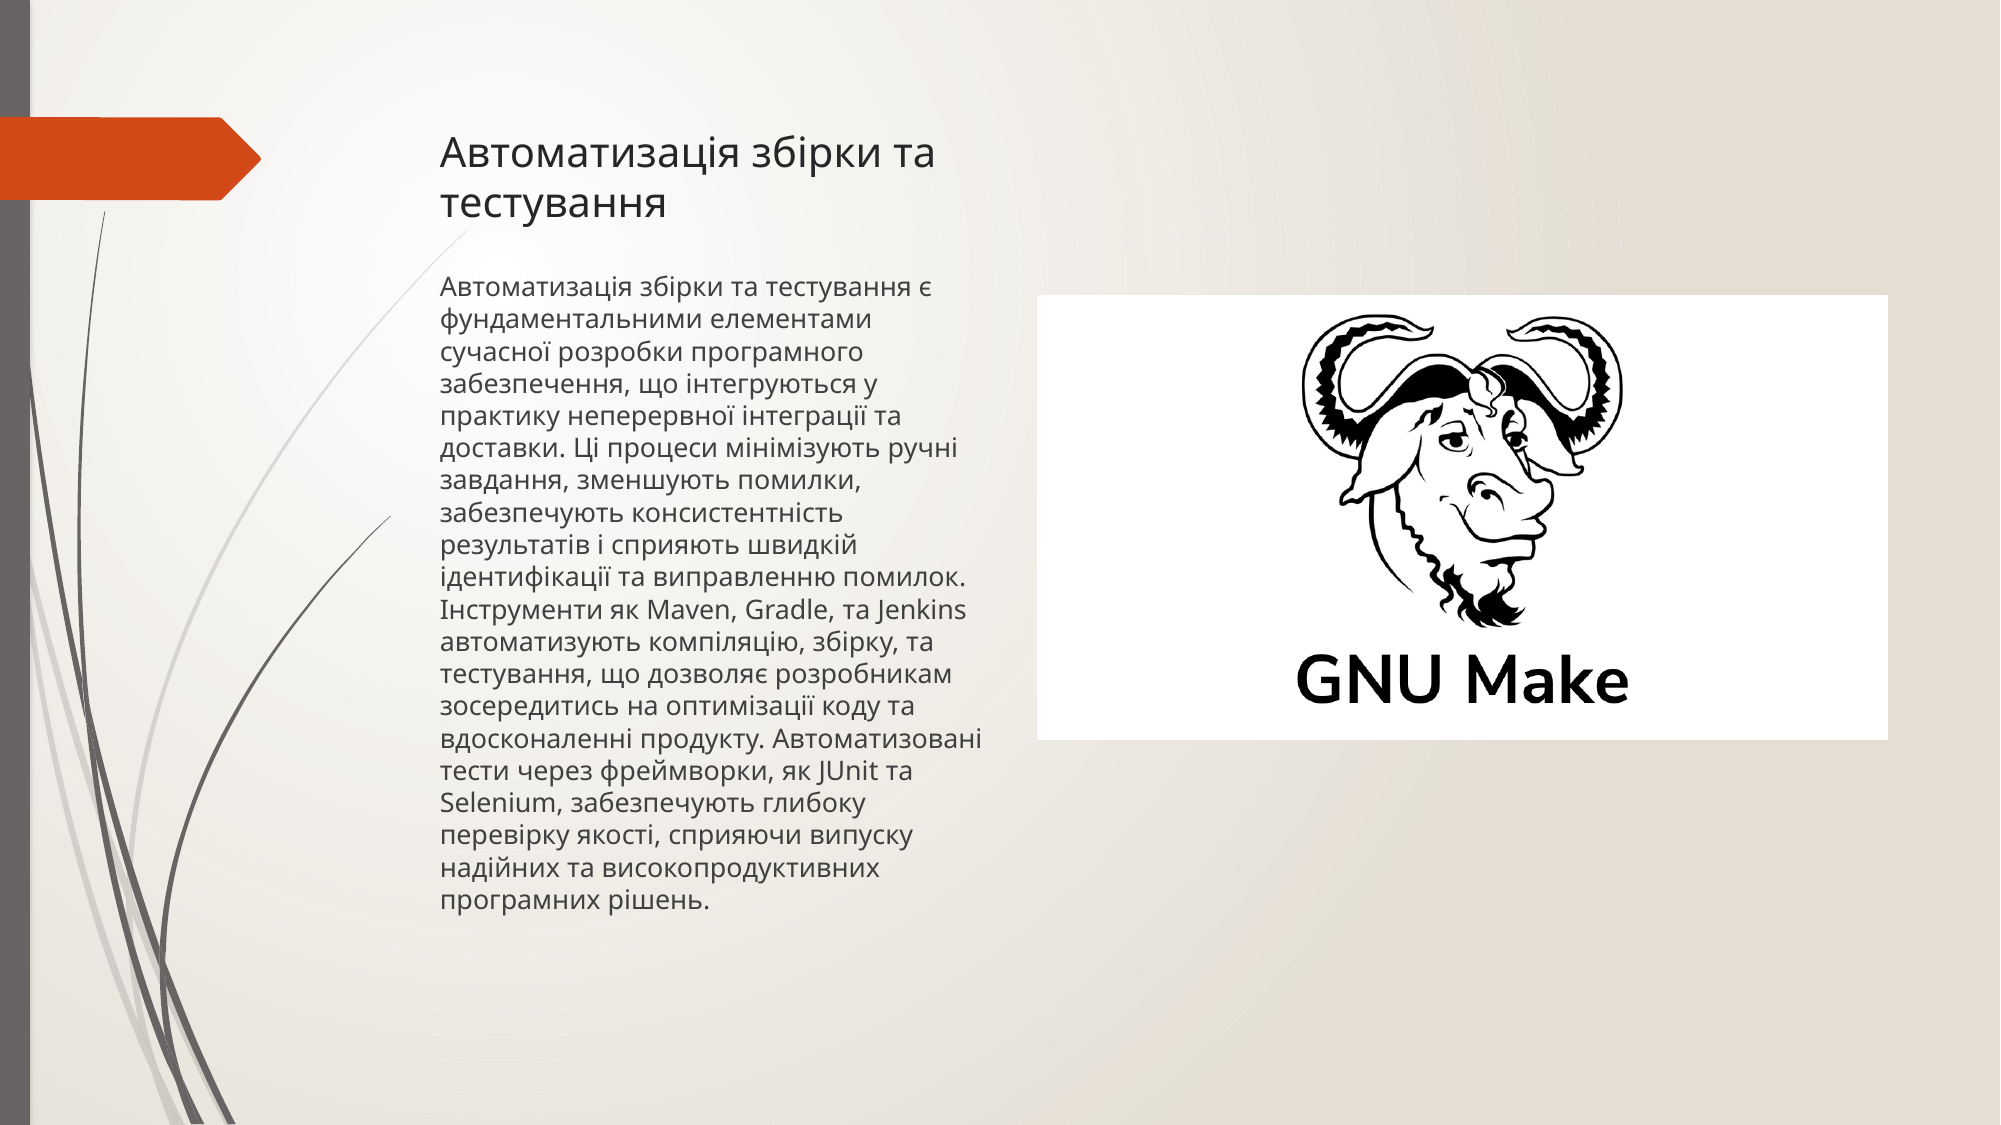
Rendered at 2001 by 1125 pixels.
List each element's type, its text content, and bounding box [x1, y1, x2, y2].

title Автоматизація збірки та тестування [424, 73, 1000, 234]
list Автоматизація збірки та тестування є фундаментальними елементами сучасної розробки програмного забезпечення, що інтегруються у практику неперервної інтеграції та доставки. Ці процеси мінімізують ручні завдання, зменшують помилки, забезпечують консистентність результатів і сприяють швидкій ідентифікації та виправленню помилок. Інструменти як Maven, Gradle, та Jenkins автоматизують компіляцію, збірку, та тестування, що дозволяє розробникам зосередитись на оптимізації коду та вдосконаленні продукту. Автоматизовані тести через фреймворки, як JUnit та Selenium, забезпечують глибоку перевірку якості, сприяючи випуску надійних та високопродуктивних програмних рішень. [424, 262, 1000, 962]
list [1036, 295, 1888, 740]
